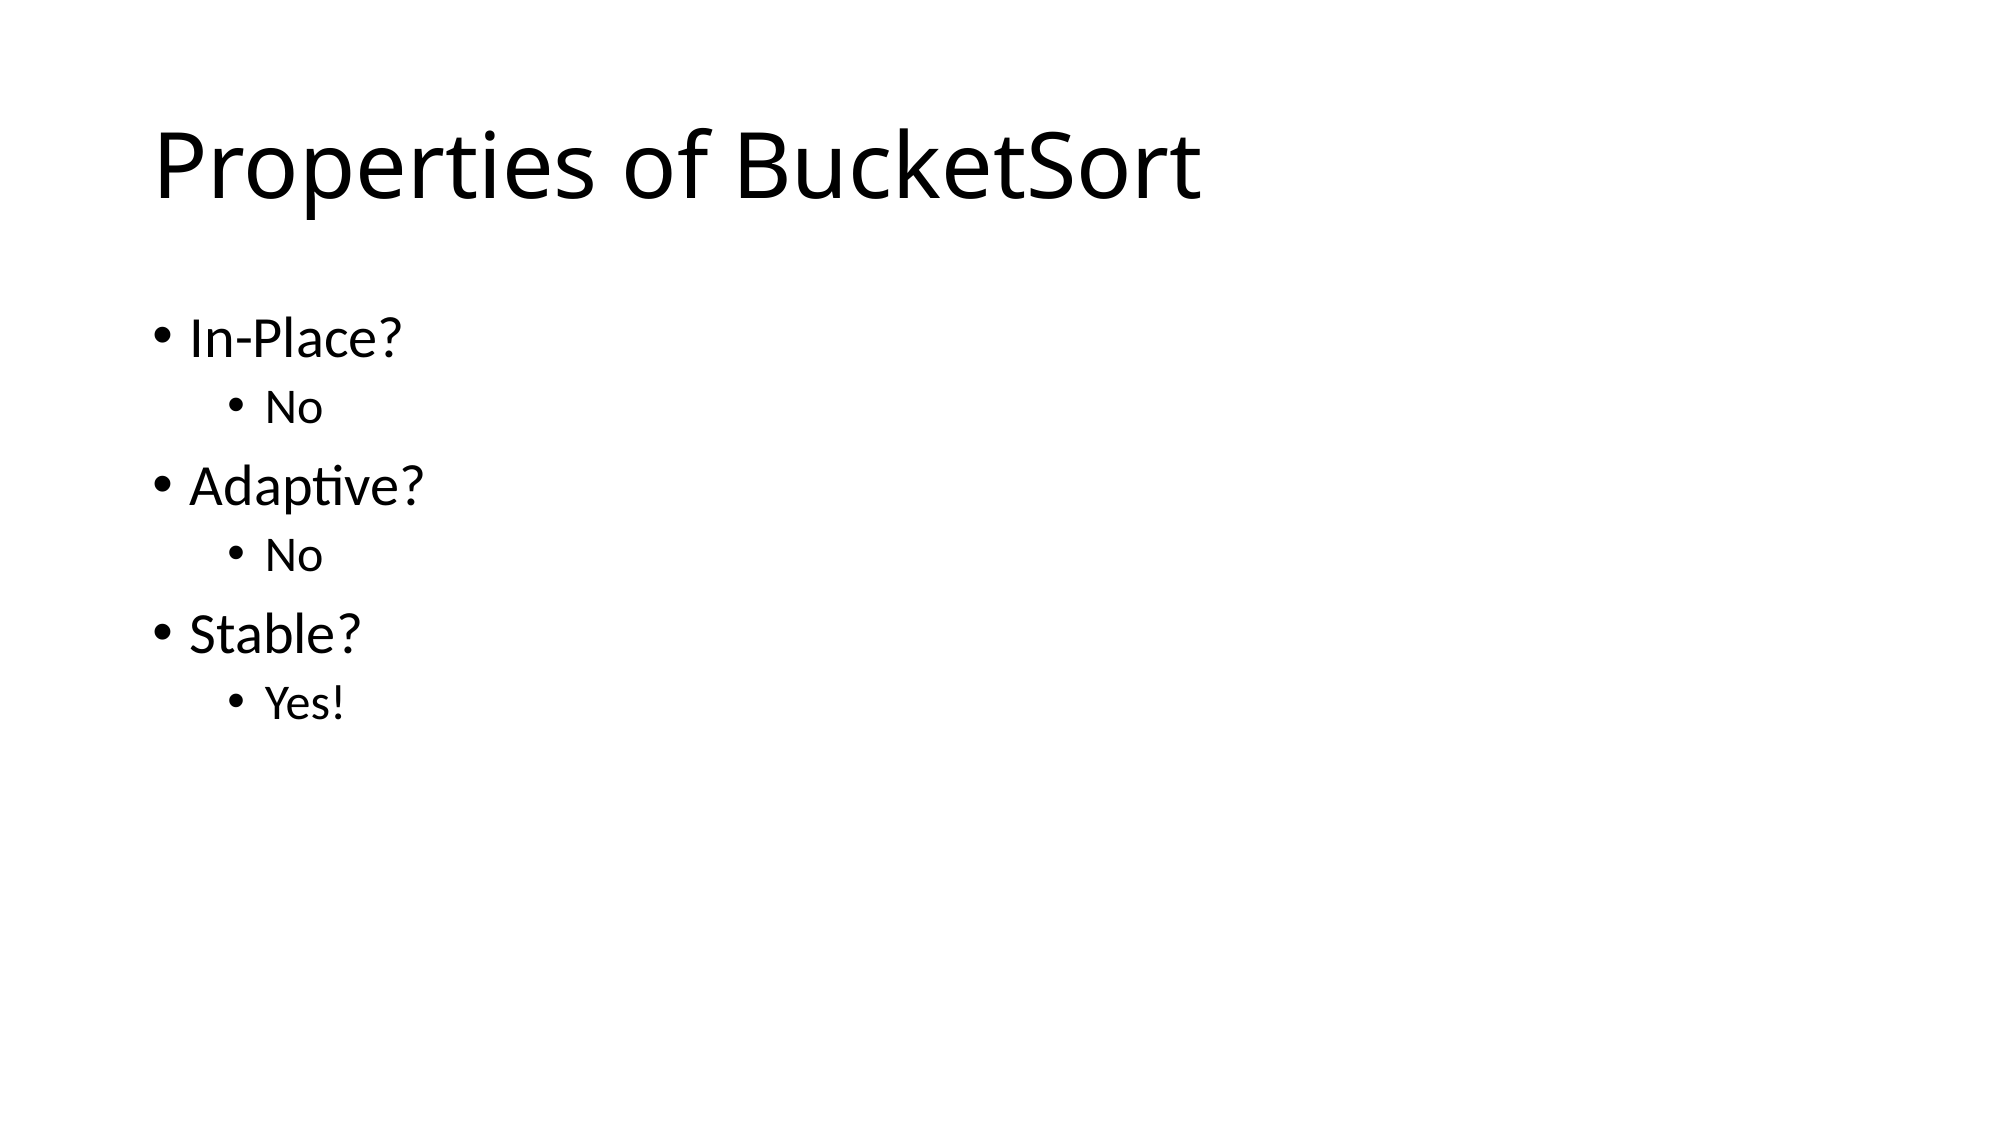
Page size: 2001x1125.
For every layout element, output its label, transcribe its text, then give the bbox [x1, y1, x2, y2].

title Properties of BucketSort [137, 59, 1863, 278]
list In-Place? No Adaptive? No Stable? Yes! [137, 299, 1863, 1014]
